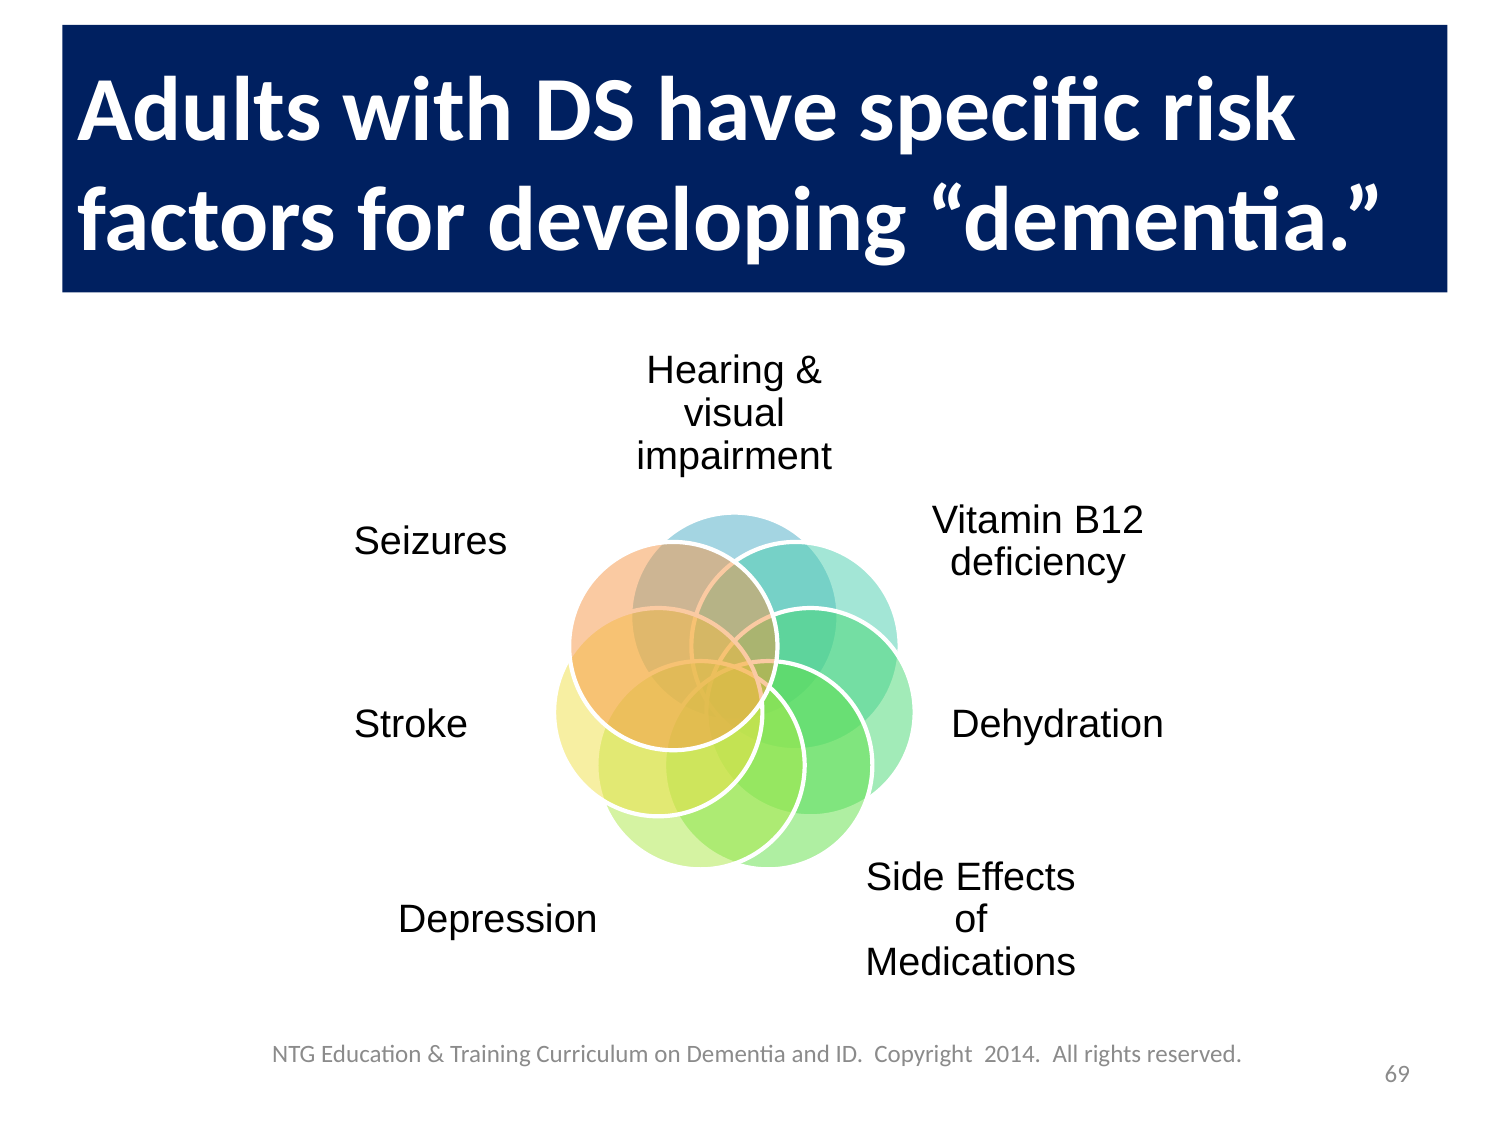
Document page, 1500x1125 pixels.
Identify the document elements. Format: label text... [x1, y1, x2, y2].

text_box 69 [1074, 1042, 1425, 1103]
text_box NTG Education & Training Curriculum on Dementia and ID. Copyright 2014. All rights reserved. [204, 1022, 1313, 1082]
text_box Adults with DS have specific risk factors for developing “dementia.” [62, 24, 1448, 293]
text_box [87, 349, 1382, 989]
